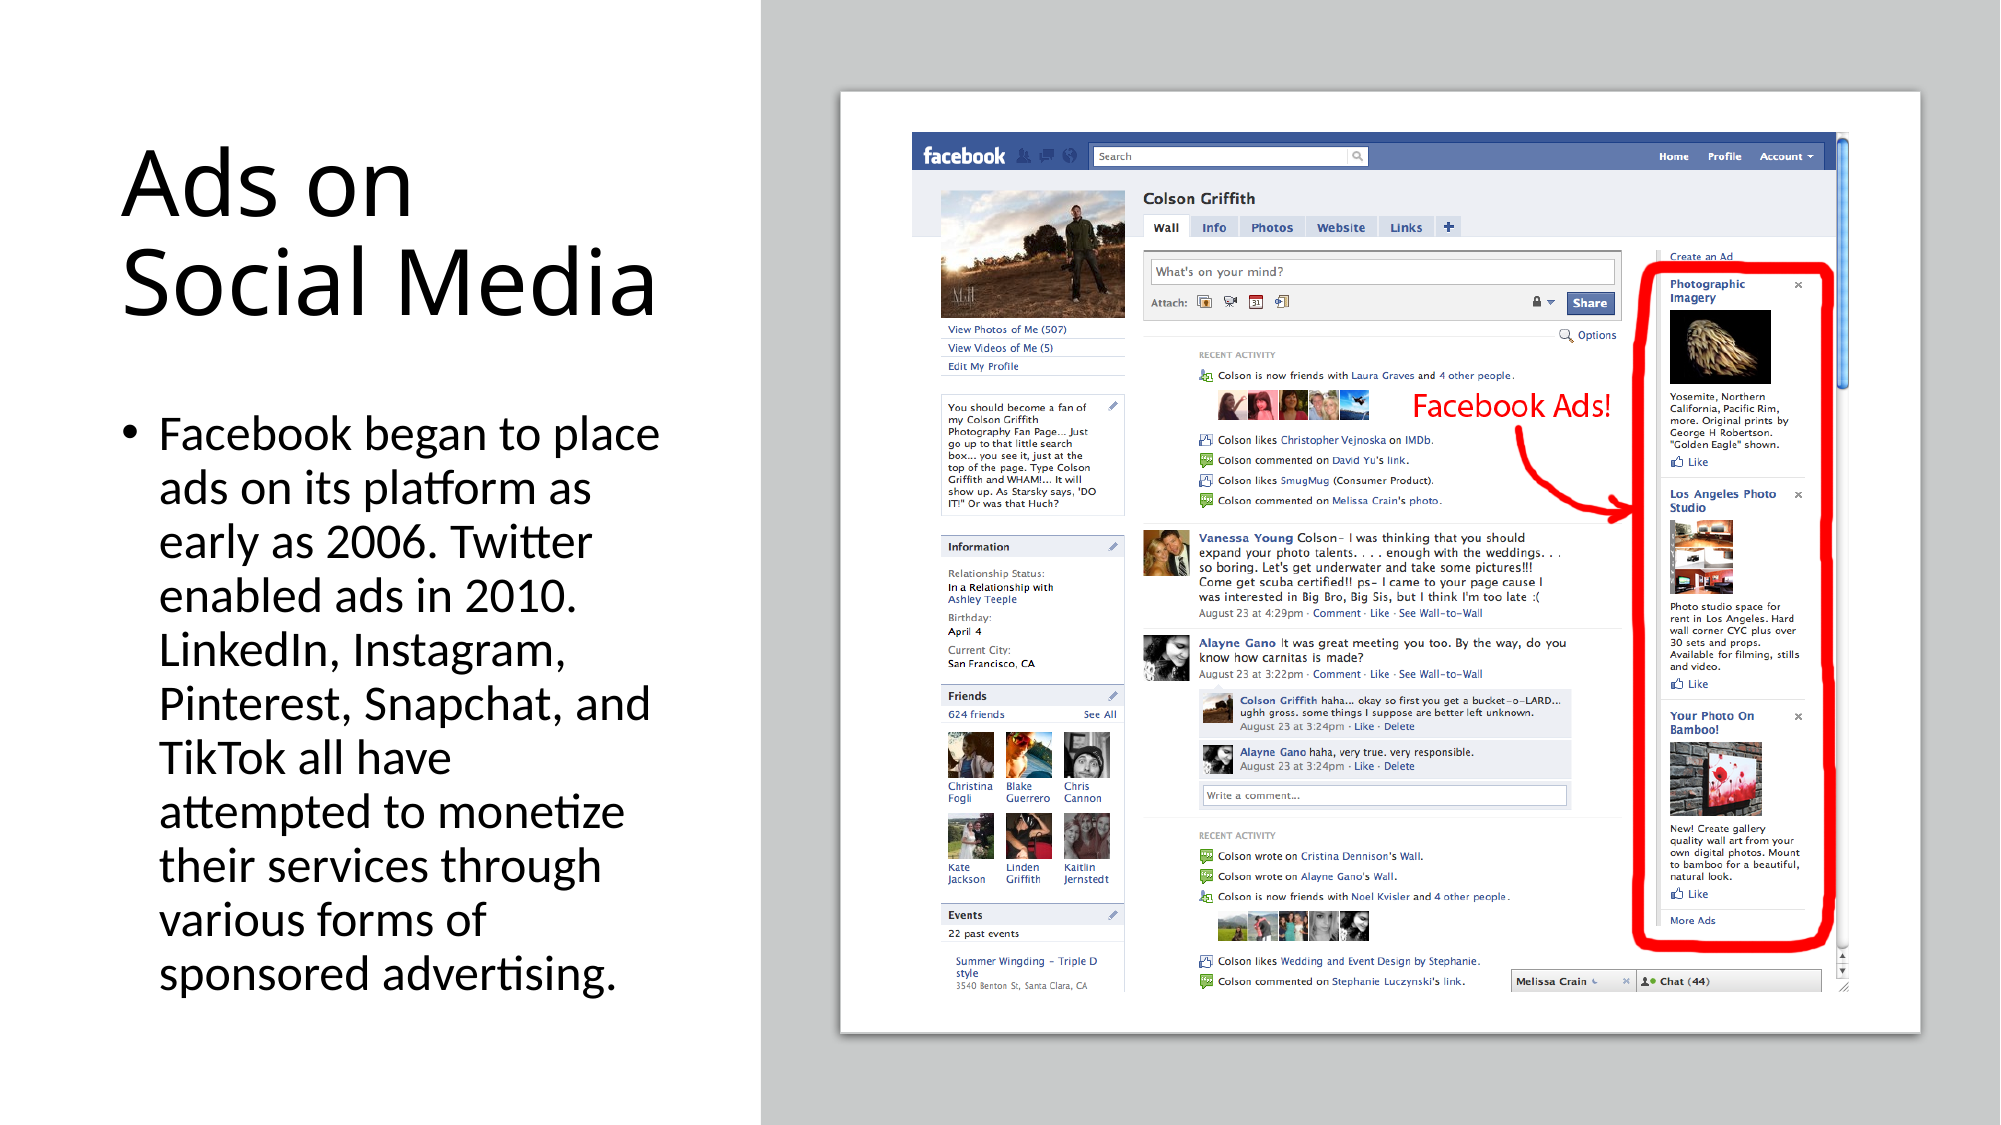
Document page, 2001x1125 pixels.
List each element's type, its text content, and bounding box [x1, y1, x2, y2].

text_box [839, 90, 1922, 1034]
picture [912, 132, 1849, 992]
text_box [760, 0, 2000, 1125]
list Facebook began to place ads on its platform as early as 2006. Twitter enabled ads in 2010. LinkedIn, Instagram, Pinterest, Snapchat, and TikTok all have attempted to monetize their services through various forms of sponsored advertising. [106, 399, 682, 1021]
title Ads on Social Media [106, 103, 682, 370]
